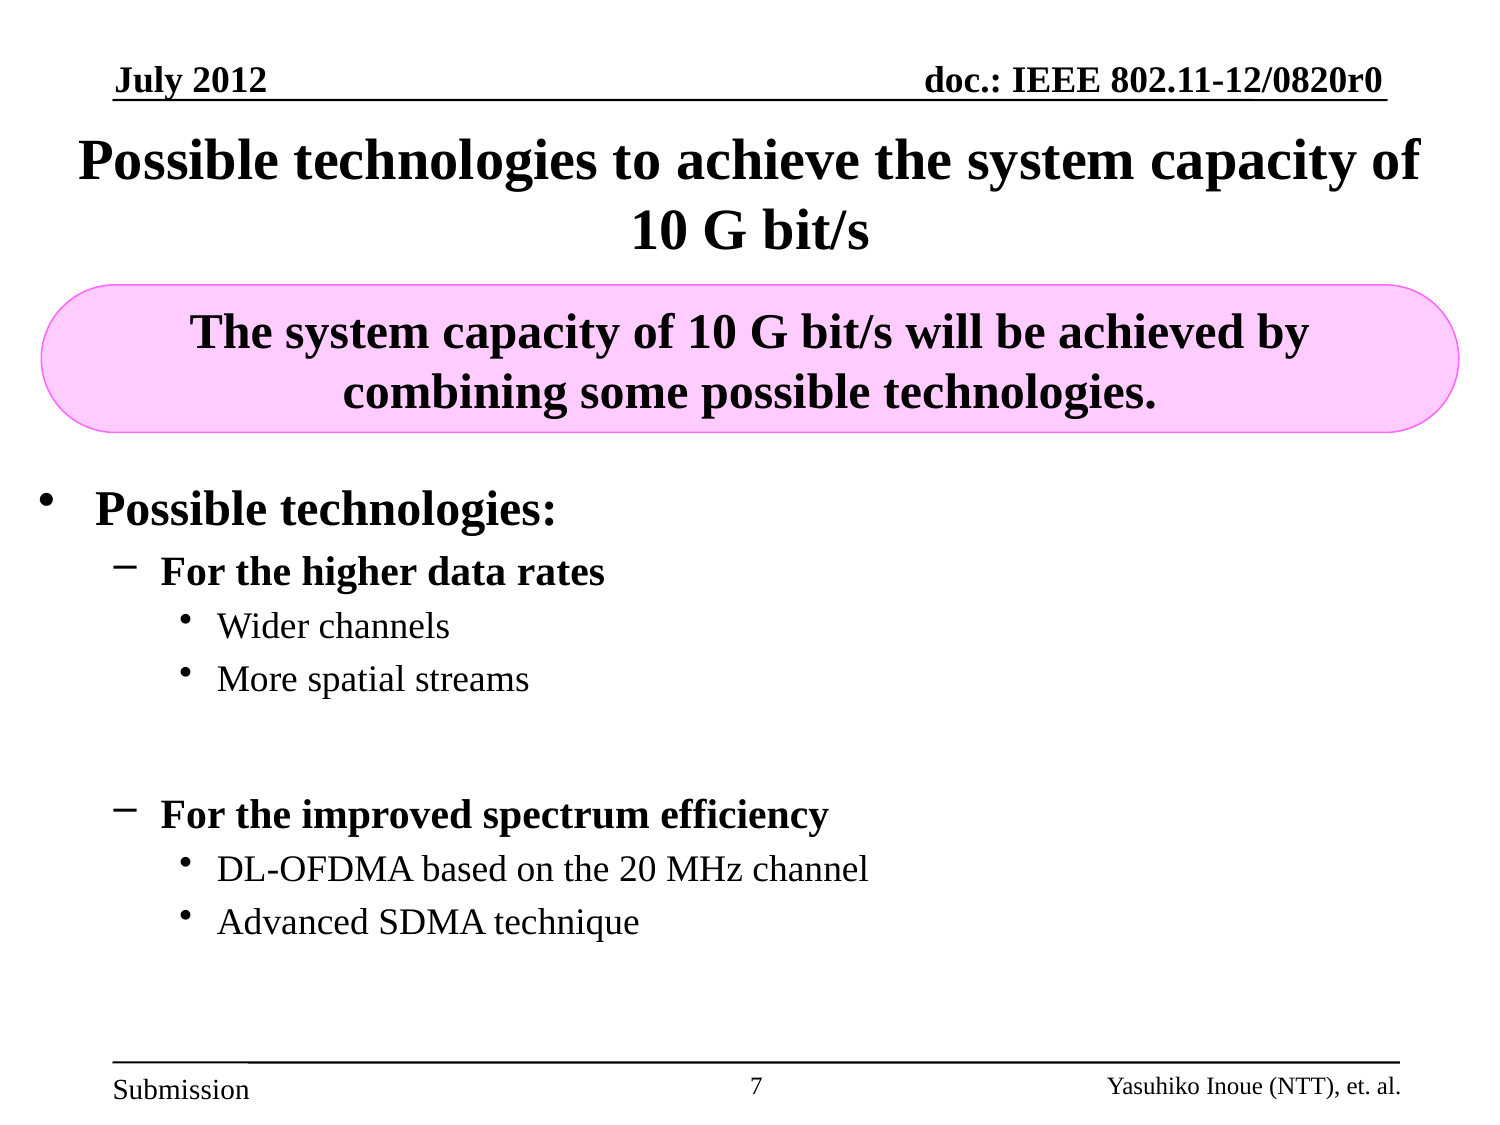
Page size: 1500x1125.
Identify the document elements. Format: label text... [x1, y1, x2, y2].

list Possible technologies: For the higher data rates Wider channels More spatial streams For the improved spectrum efficiency DL-OFDMA based on the 20 MHz channel Advanced SDMA technique [23, 468, 1477, 1012]
title Possible technologies to achieve the system capacity of 10 G bit/s [53, 107, 1447, 275]
text_box The system capacity of 10 G bit/s will be achieved by combining some possible technologies. [41, 284, 1459, 433]
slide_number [114, 54, 290, 100]
slide_number 7 [741, 1069, 771, 1100]
footer Yasuhiko Inoue (NTT), et. al. [1102, 1069, 1402, 1100]
